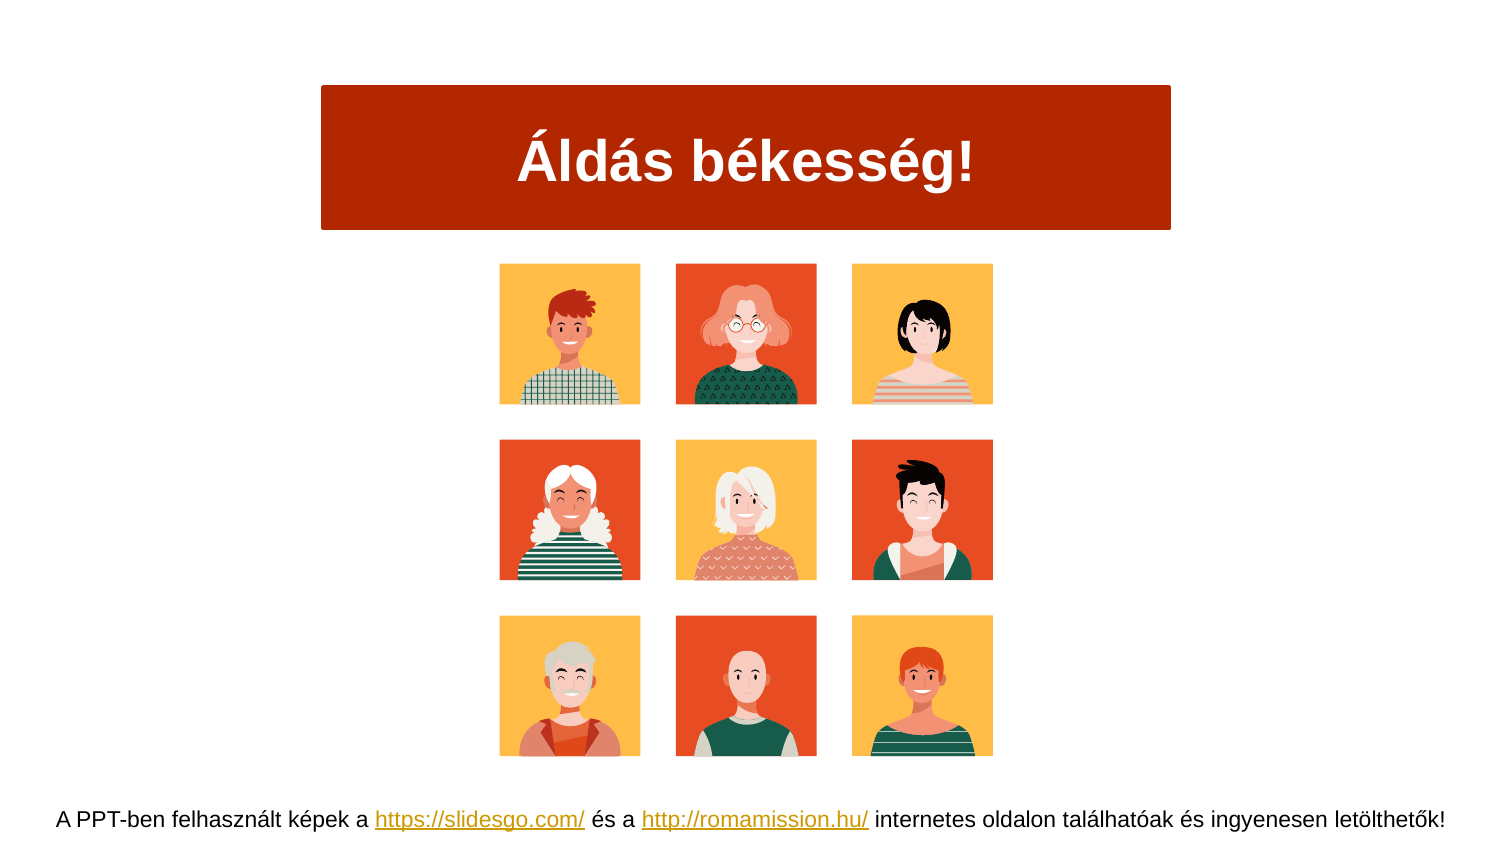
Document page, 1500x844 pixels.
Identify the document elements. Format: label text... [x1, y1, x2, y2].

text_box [693, 466, 799, 581]
text_box A PPT-ben felhasznált képek a https://slidesgo.com/ és a http://romamission.hu/ internetes oldalon találhatóak és ingyenesen letölthetők! [15, 796, 1486, 839]
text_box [693, 650, 799, 757]
title Áldás békesség! [321, 85, 1171, 230]
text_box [691, 284, 801, 405]
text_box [872, 299, 974, 405]
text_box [870, 459, 975, 581]
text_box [515, 641, 625, 757]
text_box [870, 646, 976, 757]
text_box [519, 288, 621, 405]
text_box [852, 615, 993, 756]
text_box [499, 615, 641, 757]
text_box [675, 439, 817, 581]
text_box [852, 439, 993, 581]
text_box [675, 263, 817, 405]
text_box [514, 464, 627, 581]
text_box [852, 263, 993, 405]
text_box [499, 439, 641, 581]
text_box [499, 263, 641, 405]
text_box [675, 615, 817, 757]
